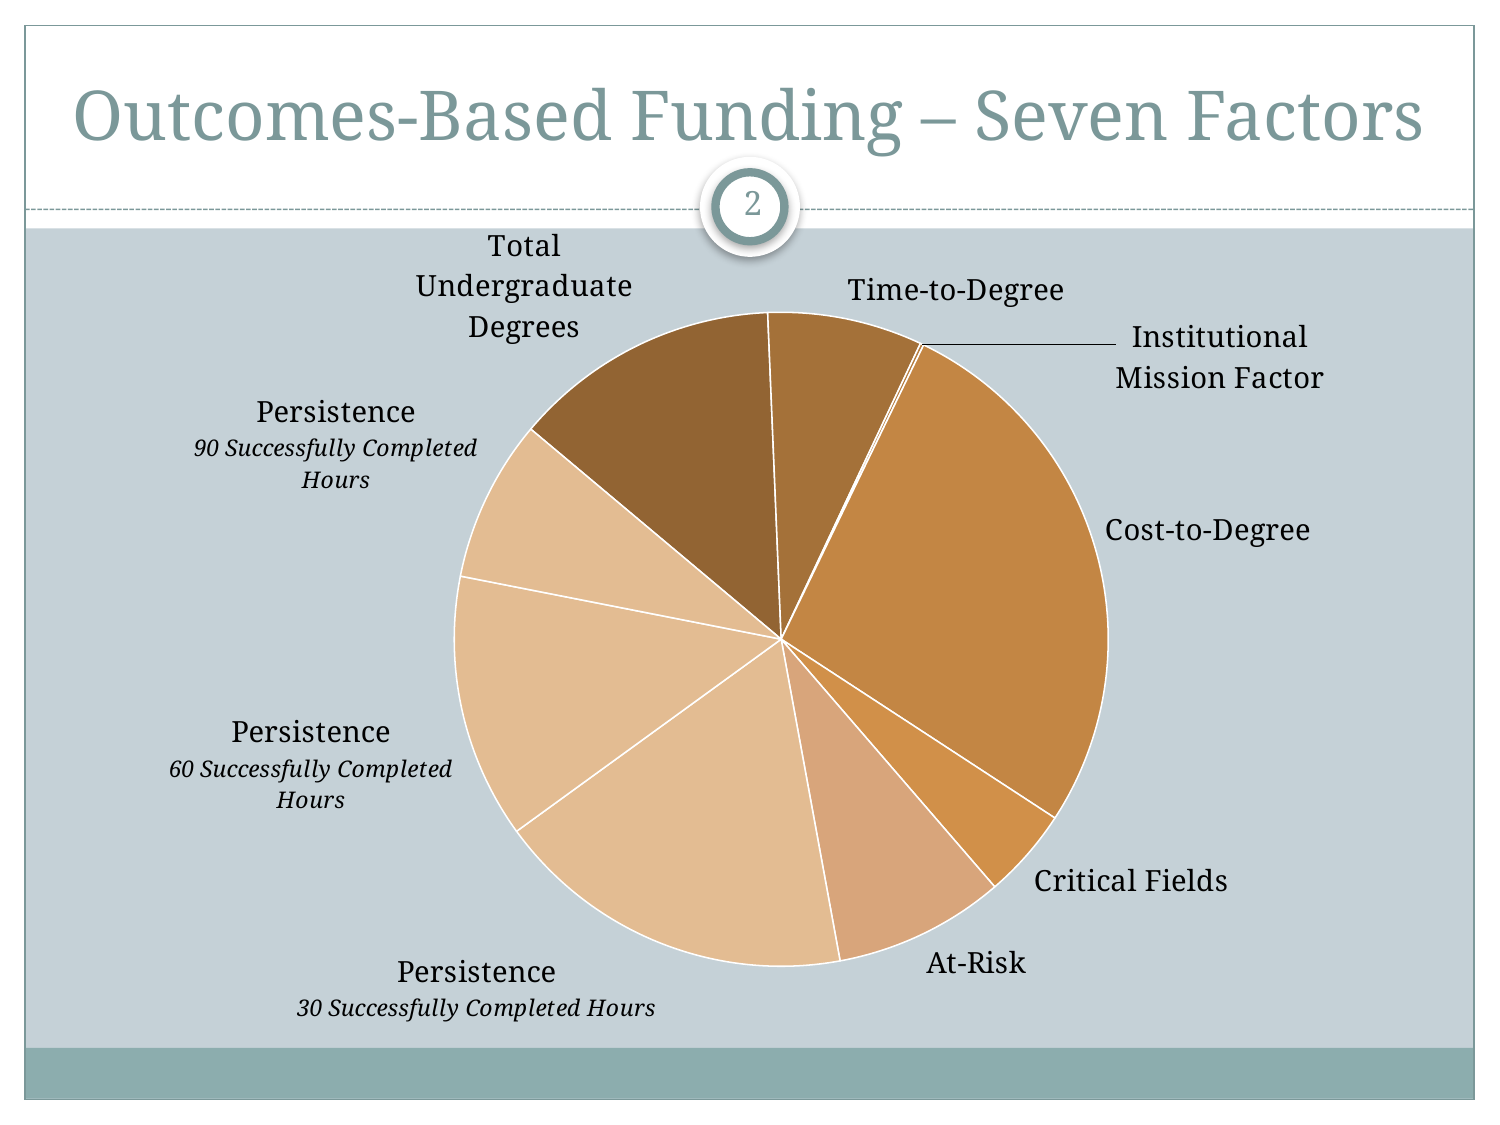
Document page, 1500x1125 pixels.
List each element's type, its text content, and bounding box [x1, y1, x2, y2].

slide_number 2 [715, 168, 791, 221]
chart [49, 224, 1445, 1051]
title Outcomes-Based Funding – Seven Factors [49, 37, 1450, 162]
